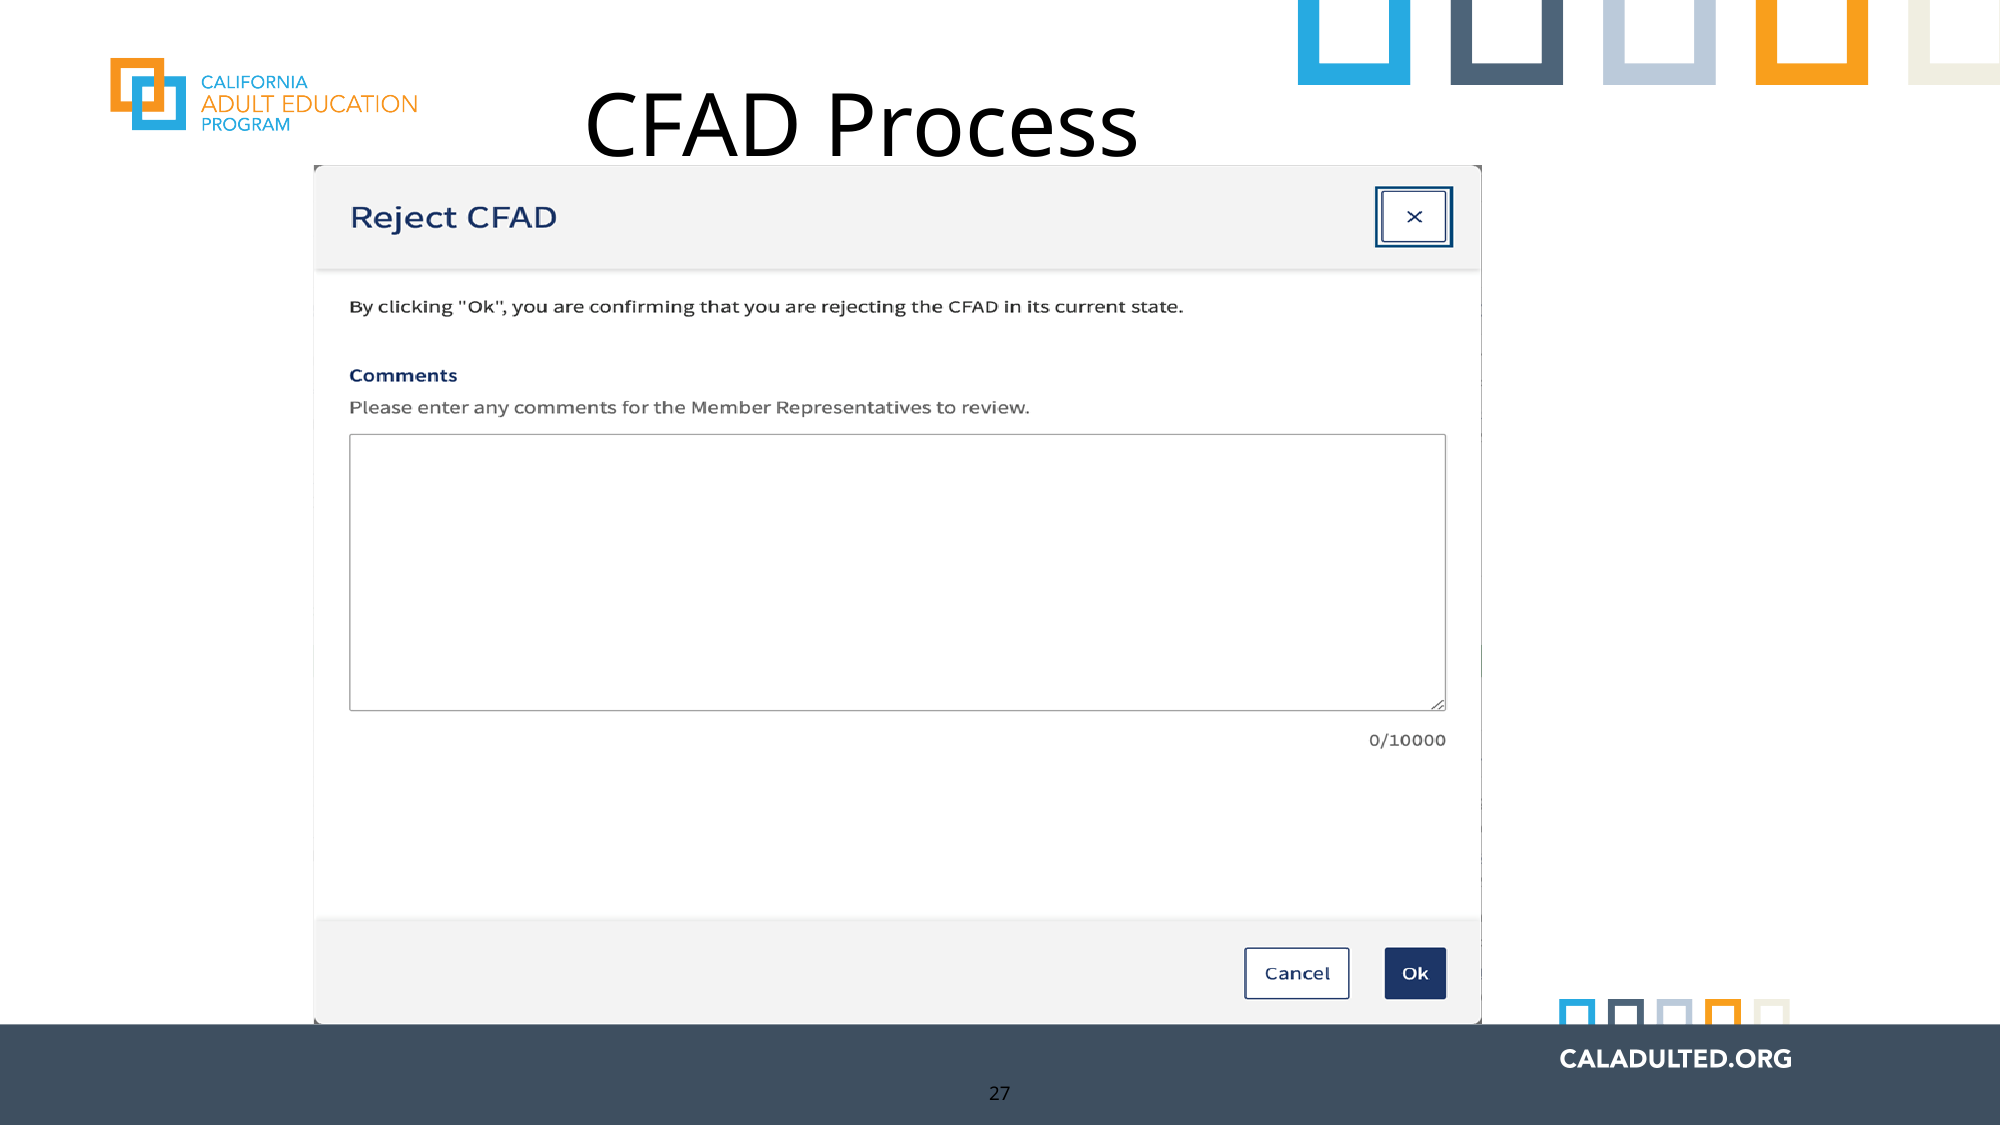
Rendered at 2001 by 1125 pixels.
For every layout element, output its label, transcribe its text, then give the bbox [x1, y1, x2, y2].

title CFAD Process [574, 11, 2000, 231]
picture [0, 0, 2000, 1125]
slide_number 27 [980, 1072, 1022, 1113]
